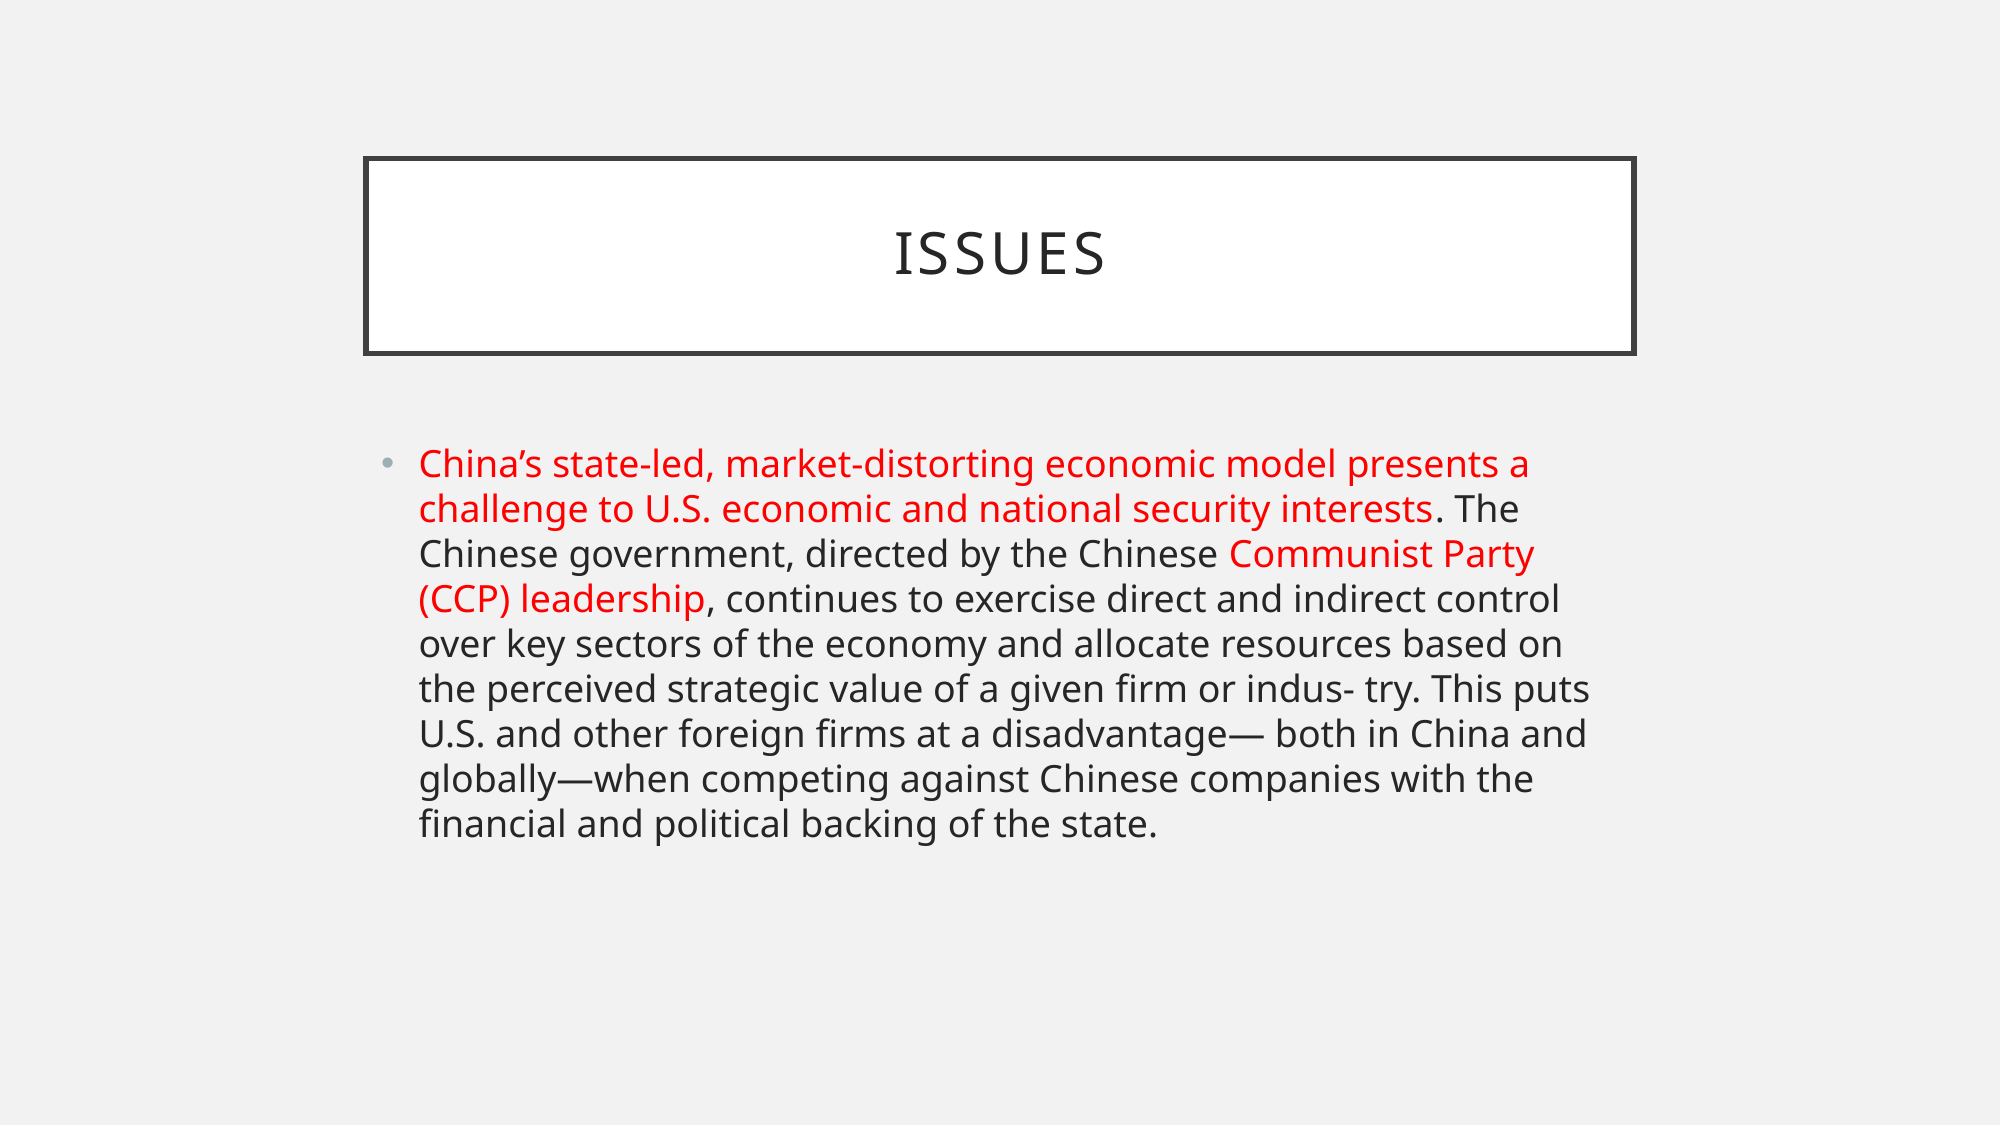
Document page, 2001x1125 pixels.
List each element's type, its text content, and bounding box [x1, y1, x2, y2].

title ISSUEs [363, 156, 1637, 356]
list China’s state-led, market-distorting economic model presents a challenge to U.S. economic and national security interests. The Chinese government, directed by the Chinese Communist Party (CCP) leadership, continues to exercise direct and indirect control over key sectors of the economy and allocate resources based on the perceived strategic value of a given firm or indus- try. This puts U.S. and other foreign firms at a disadvantage— both in China and globally—when competing against Chinese companies with the financial and political backing of the state. [366, 432, 1634, 942]
